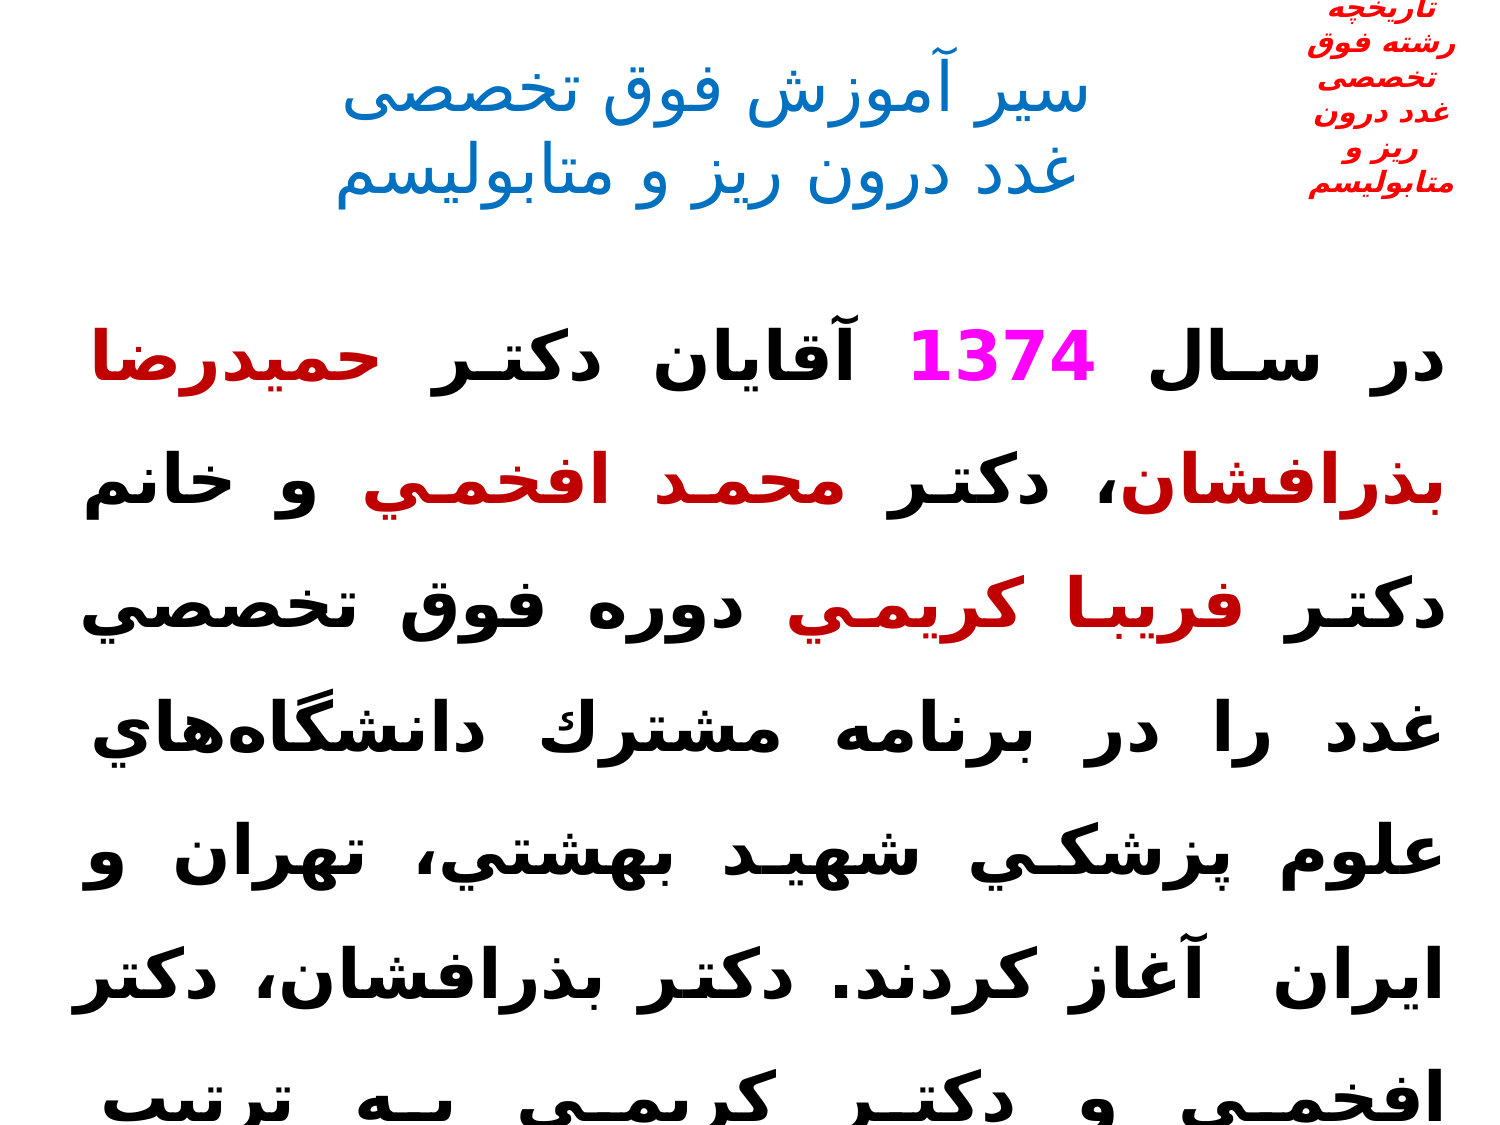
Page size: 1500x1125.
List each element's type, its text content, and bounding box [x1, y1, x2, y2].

subtitle در سال 1374 آقايان دكتر حميدرضا بذرافشان، دكتر محمد افخمي و خانم دكتر فريبا كريمي دوره فوق تخصصي غدد را در برنامه مشترك دانشگاه‌هاي علوم پزشكي شهيد بهشتي، تهران و ايران آغاز كردند. دكتر بذرافشان، دكتر افخمي و دكتر كريمي به ترتيب دانشگاه‌هاي علوم پزشكي گرگان، يزد و بوشهر حضور دارند. [50, 262, 1463, 1075]
footer تاریخچه رشته فوق تخصصی غدد درون ریز و متابولیسم [1287, 24, 1475, 163]
title سیر آموزش فوق تخصصی غدد درون ریز و متابولیسم [174, 37, 1238, 213]
